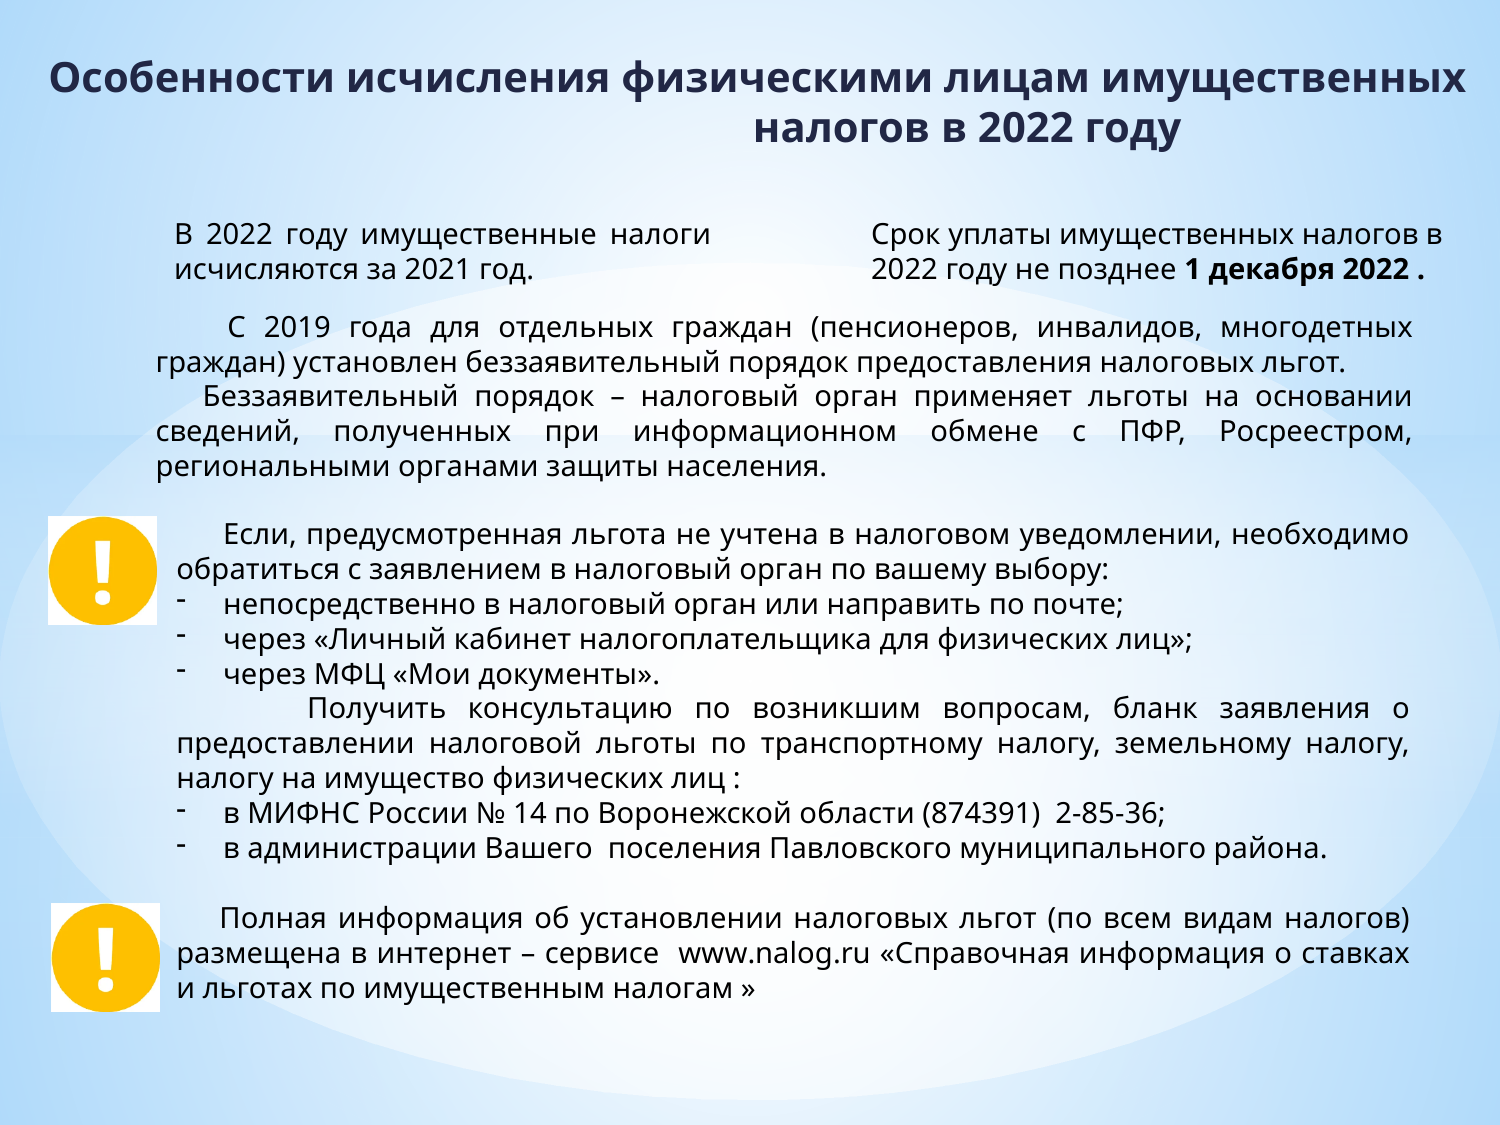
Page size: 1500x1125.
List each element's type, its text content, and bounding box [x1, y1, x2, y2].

text_box С 2019 года для отдельных граждан (пенсионеров, инвалидов, многодетных граждан) установлен беззаявительный порядок предоставления налоговых льгот. Беззаявительный порядок – налоговый орган применяет льготы на основании сведений, полученных при информационном обмене с ПФР, Росреестром, региональными органами защиты населения. [140, 300, 1429, 525]
list Особенности исчисления физическими лицам имущественных налогов в 2022 году [29, 42, 1500, 180]
title [17, 78, 1447, 220]
text_box Срок уплаты имущественных налогов в 2022 году не позднее 1 декабря 2022 . [856, 208, 1471, 293]
picture [47, 516, 157, 626]
text_box Если, предусмотренная льгота не учтена в налоговом уведомлении, необходимо обратиться с заявлением в налоговый орган по вашему выбору: непосредственно в налоговый орган или направить по почте; через «Личный кабинет налогоплательщика для физических лиц»; через МФЦ «Мои документы». Получить консультацию по возникшим вопросам, бланк заявления о предоставлении налоговой льготы по транспортному налогу, земельному налогу, налогу на имущество физических лиц : в МИФНС России № 14 по Воронежской области (874391) 2-85-36; в администрации Вашего поселения Павловского муниципального района. Полная информация об установлении налоговых льгот (по всем видам налогов) размещена в интернет – сервисе www.nalog.ru «Справочная информация о ставках и льготах по имущественным налогам » [161, 507, 1426, 1012]
picture [50, 902, 160, 1012]
text_box В 2022 году имущественные налоги исчисляются за 2021 год. [159, 208, 727, 293]
